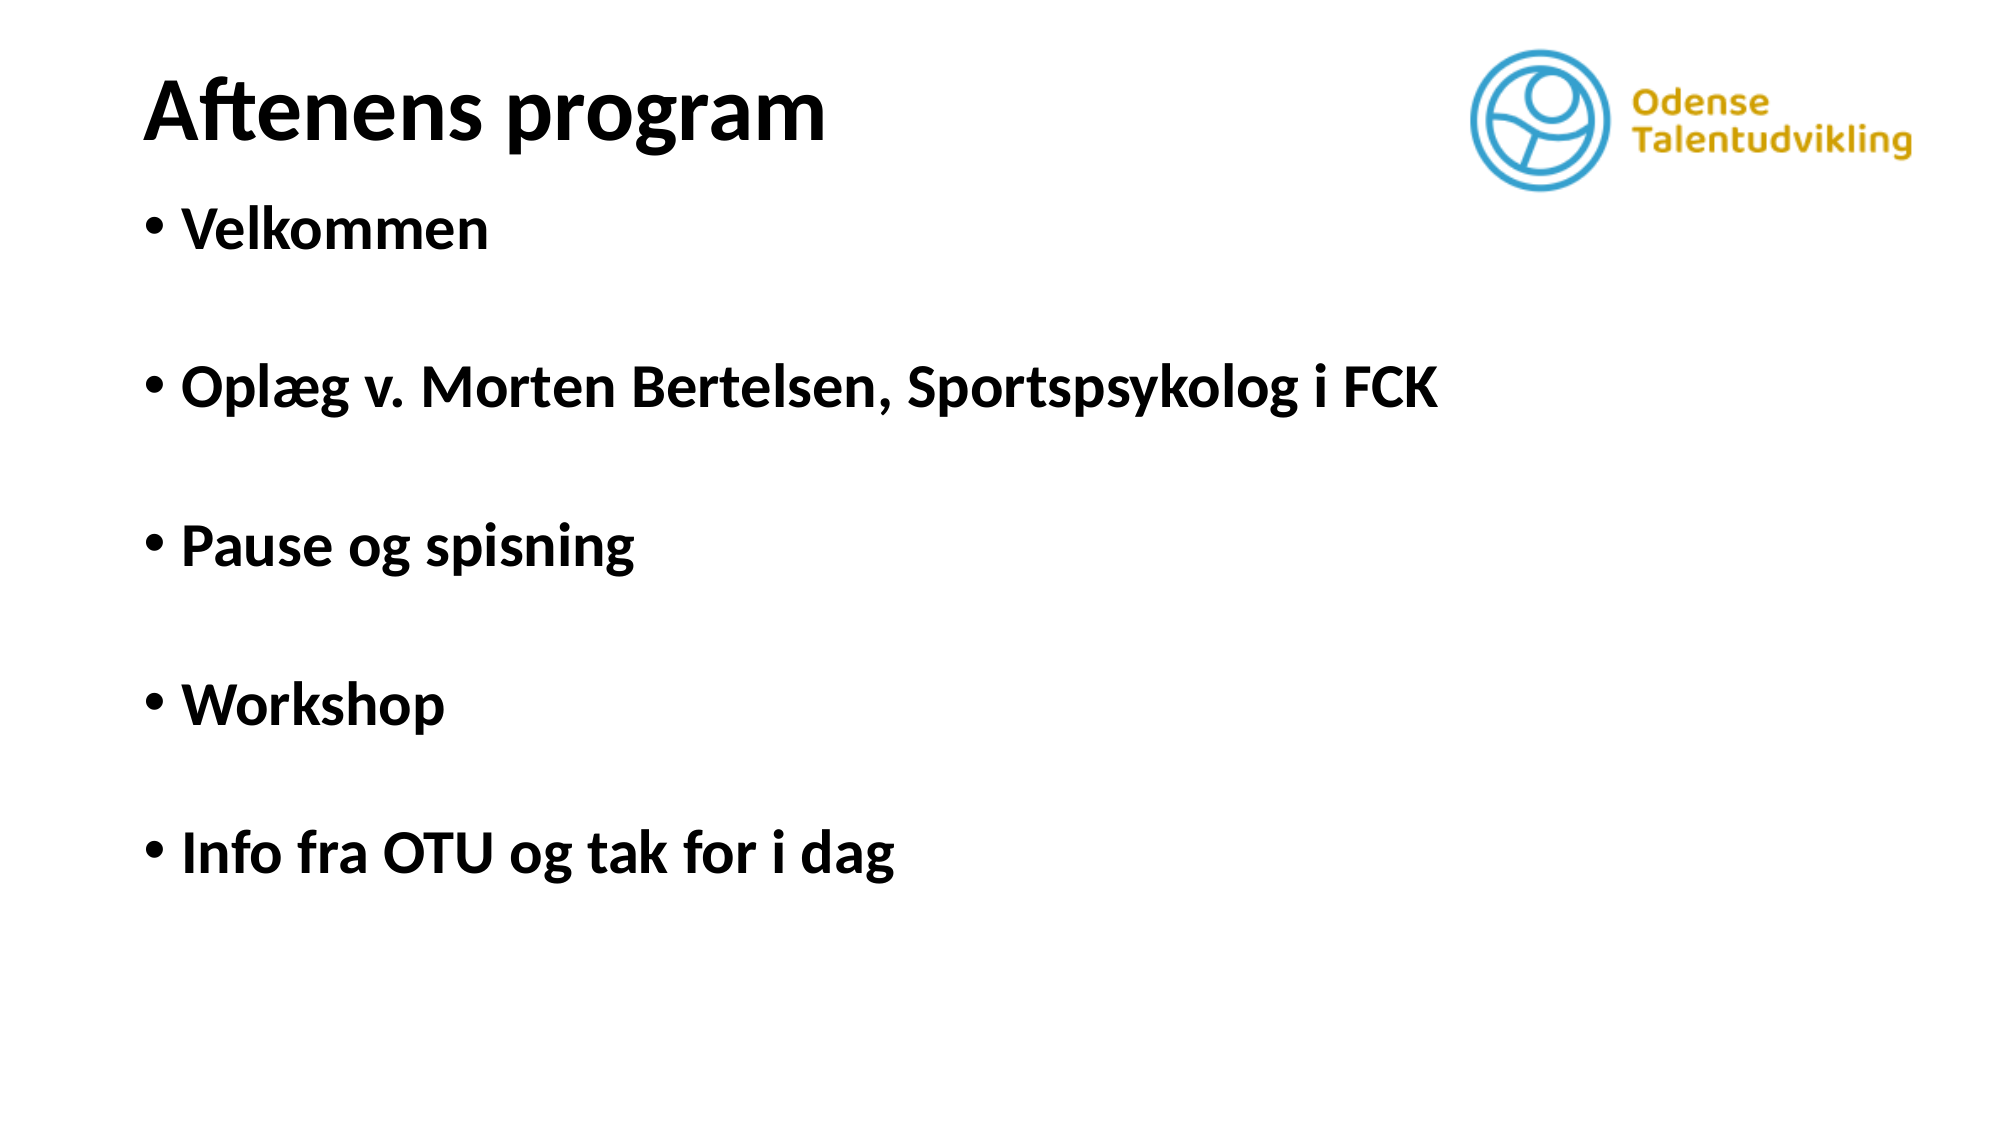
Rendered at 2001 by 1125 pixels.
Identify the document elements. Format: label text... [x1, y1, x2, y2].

list Velkommen Oplæg v. Morten Bertelsen, Sportspsykolog i FCK Pause og spisning Workshop Info fra OTU og tak for i dag [128, 187, 1854, 1100]
title Aftenens program [128, 2, 1854, 187]
picture [1437, 37, 1952, 220]
